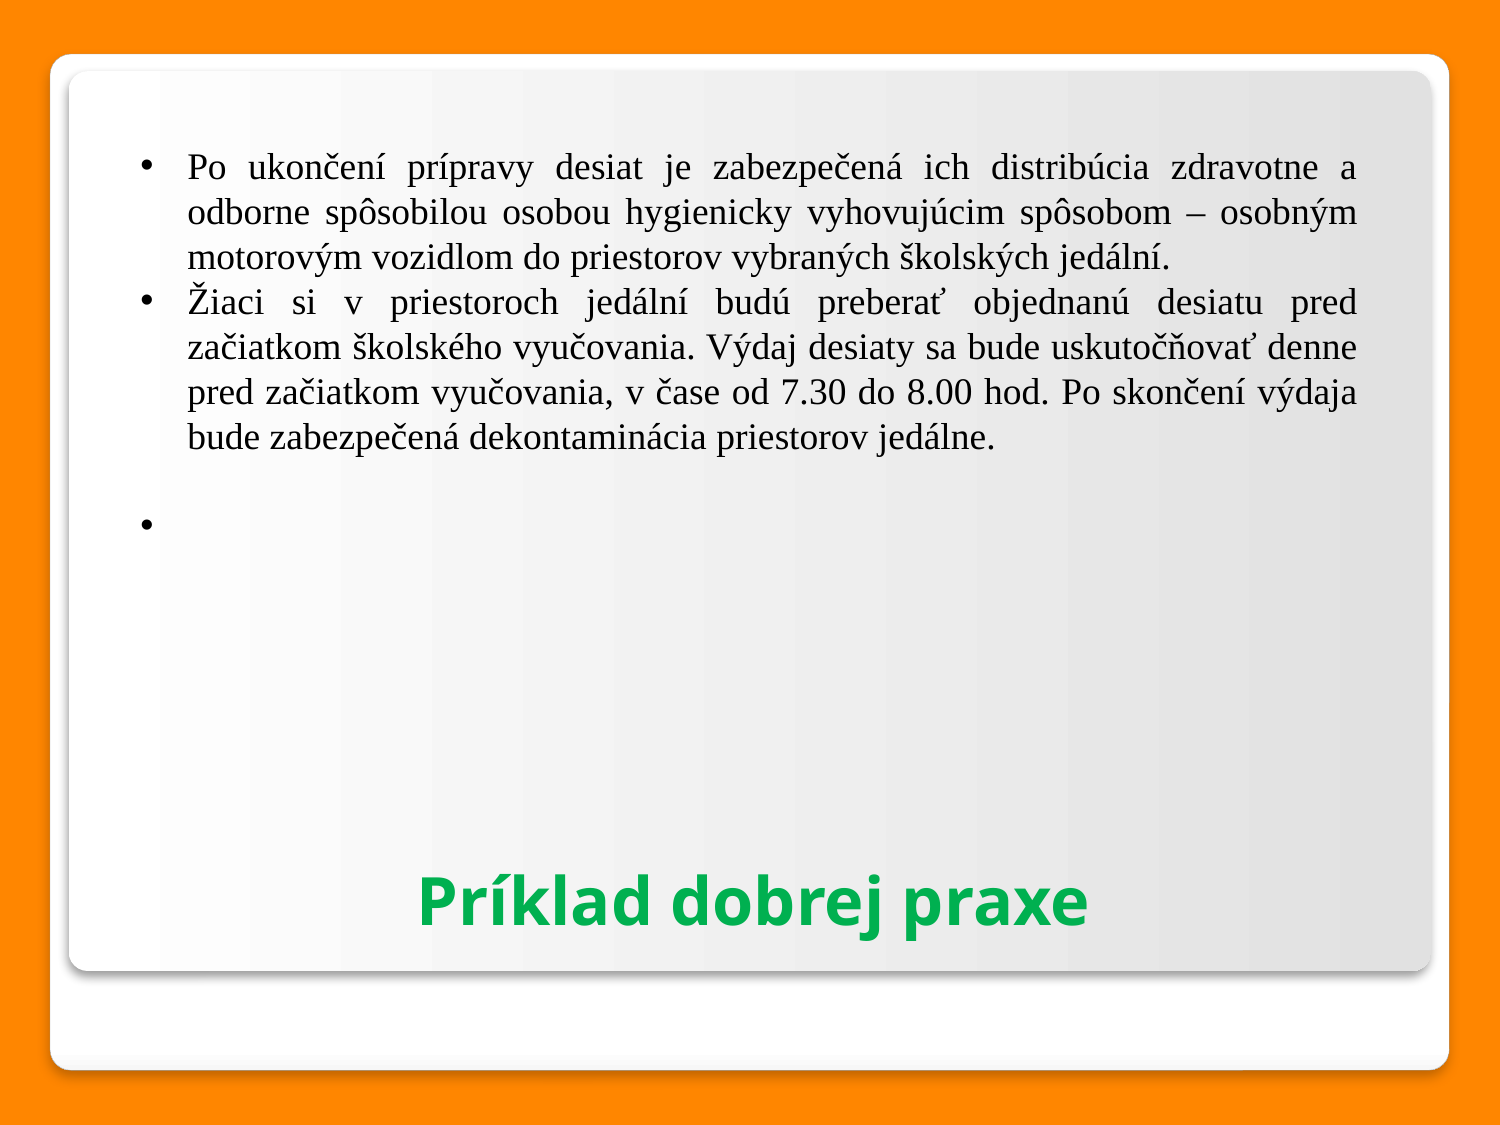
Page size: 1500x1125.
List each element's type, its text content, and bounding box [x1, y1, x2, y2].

text_box Po ukončení prípravy desiat je zabezpečená ich distribúcia zdravotne a odborne spôsobilou osobou hygienicky vyhovujúcim spôsobom – osobným motorovým vozidlom do priestorov vybraných školských jedální. Žiaci si v priestoroch jedální budú preberať objednanú desiatu pred začiatkom školského vyučovania. Výdaj desiaty sa bude uskutočňovať denne pred začiatkom vyučovania, v čase od 7.30 do 8.00 hod. Po skončení výdaja bude zabezpečená dekontaminácia priestorov jedálne. [125, 134, 1374, 555]
title Príklad dobrej praxe [82, 817, 1425, 991]
